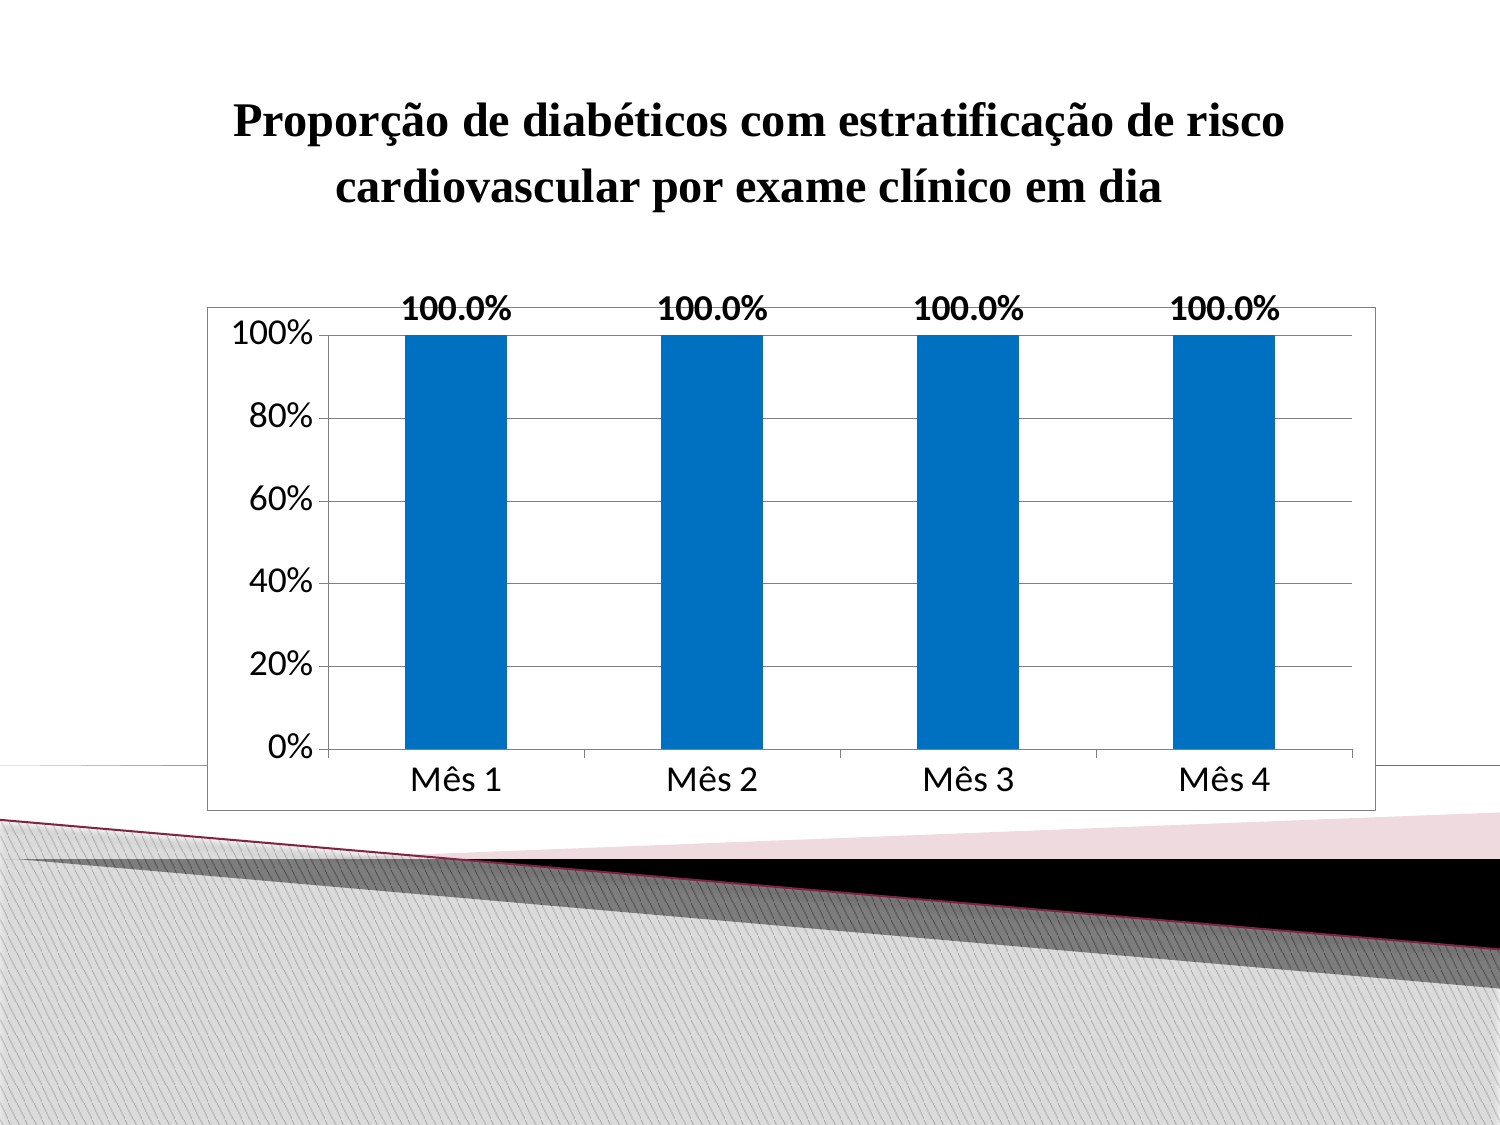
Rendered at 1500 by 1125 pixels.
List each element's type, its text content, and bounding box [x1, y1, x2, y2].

picture [5, 859, 1500, 989]
subtitle [112, 269, 1388, 790]
chart [206, 292, 1377, 811]
title Proporção de diabéticos com estratificação de risco cardiovascular por exame clínico em dia [112, 42, 1388, 269]
